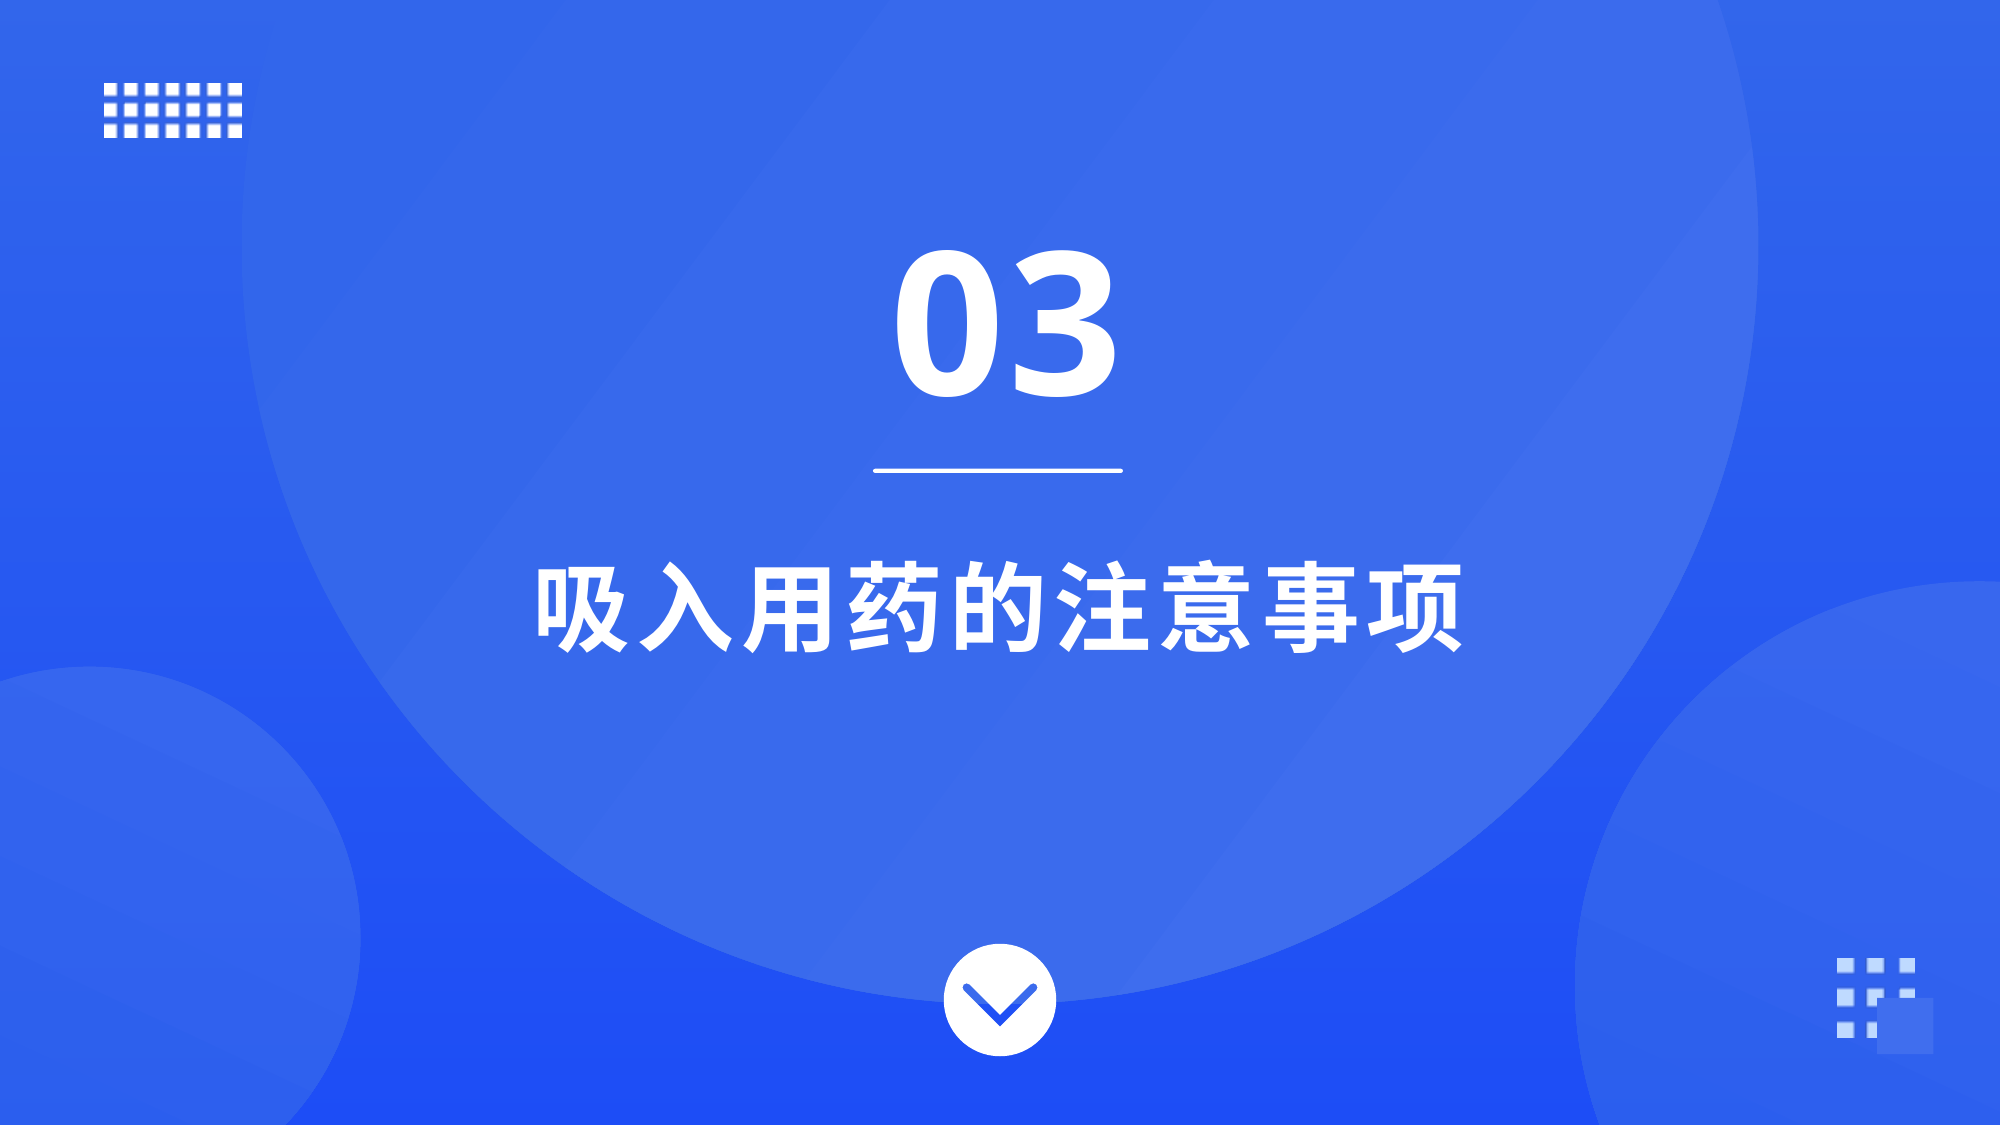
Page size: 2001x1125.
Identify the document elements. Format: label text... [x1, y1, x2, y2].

list 03 [825, 137, 1123, 472]
picture [1837, 958, 1915, 1038]
title 吸入用药的注意事项 [522, 541, 1475, 667]
picture [104, 83, 242, 138]
